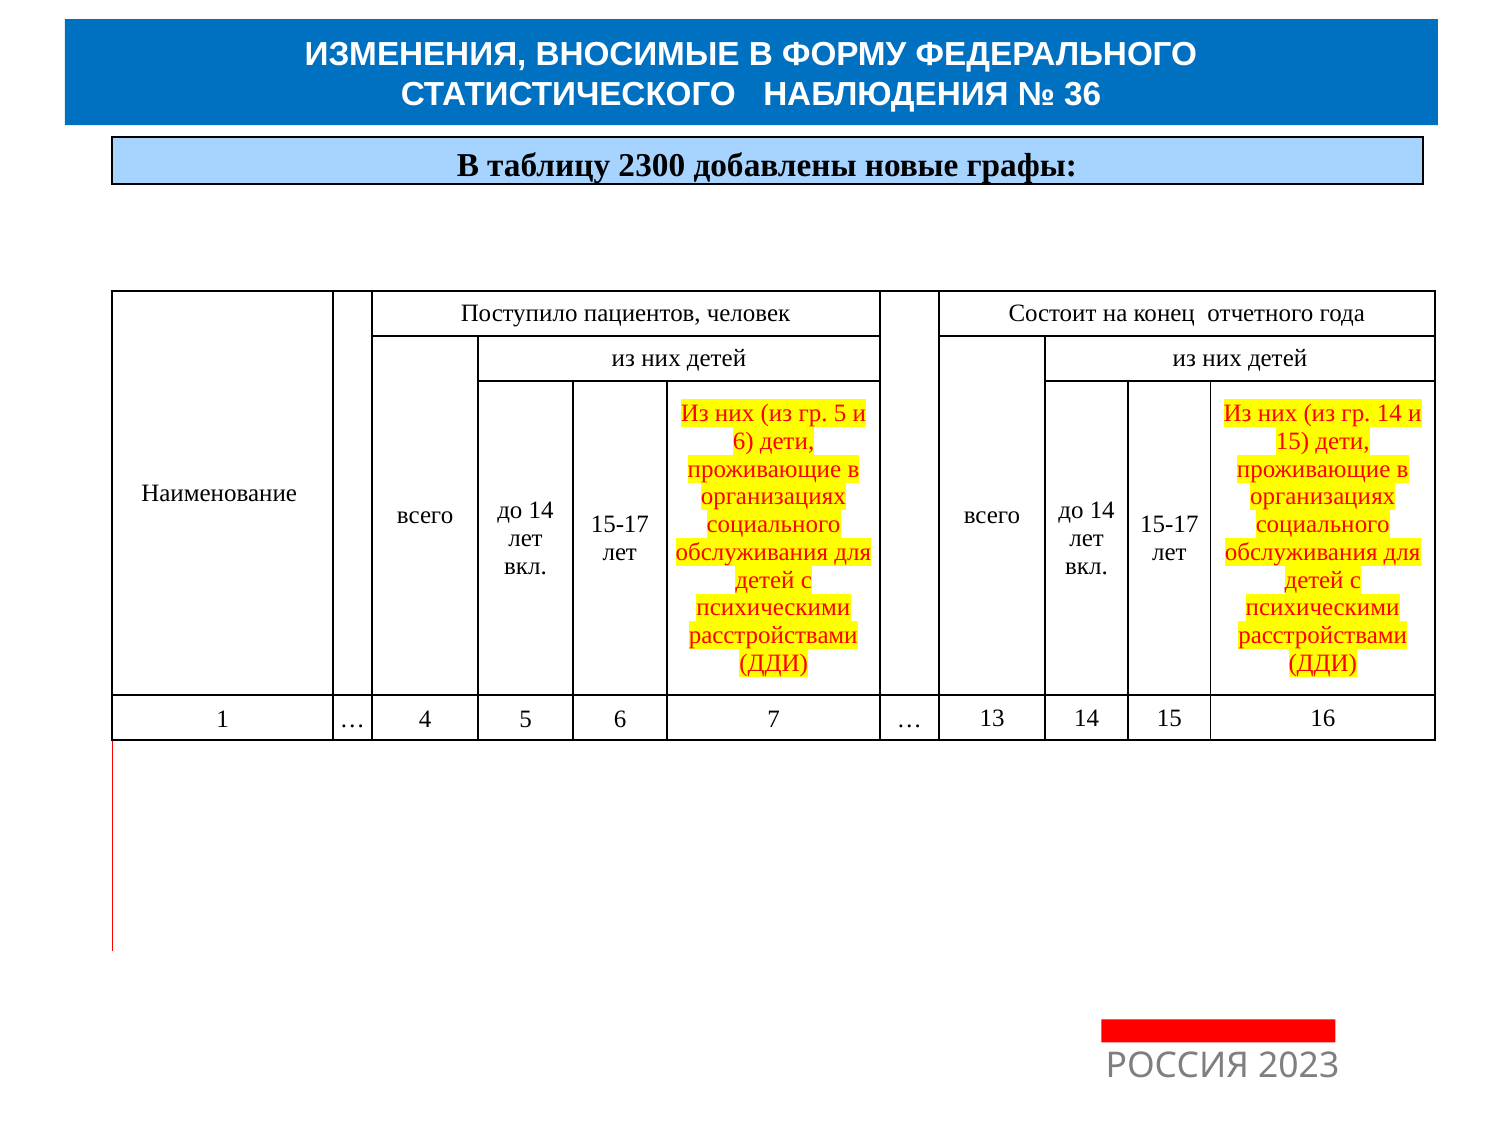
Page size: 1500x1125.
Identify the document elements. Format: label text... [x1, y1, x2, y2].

table_header [334, 292, 371, 694]
table_cell … [881, 696, 938, 739]
table_cell 13 [940, 696, 1044, 739]
table_cell Из них (из гр. 14 и 15) дети, проживающие в организациях социального обслуживания для детей с психическими расстройствами (ДДИ) [1211, 382, 1434, 694]
table_cell до 14 лет вкл. [479, 382, 572, 694]
text_box [88, 143, 1435, 193]
table_header [881, 292, 938, 694]
table_cell до 14 лет вкл. [1046, 382, 1127, 694]
table_cell 15-17 лет [1129, 382, 1210, 694]
text_box В таблицу 2300 добавлены новые графы: [112, 137, 1423, 185]
text_box [1101, 1019, 1336, 1043]
table_cell всего [940, 337, 1044, 694]
table_cell 6 [574, 696, 666, 739]
table_header Состоит на конец отчетного года [940, 292, 1434, 335]
table_cell из них детей [1046, 337, 1434, 380]
text_box ИЗМЕНЕНИЯ, ВНОСИМЫЕ В ФОРМУ ФЕДЕРАЛЬНОГО СТАТИСТИЧЕСКОГО НАБЛЮДЕНИЯ № 36 [64, 18, 1439, 126]
subtitle РОССИЯ 2023 [1089, 1042, 1371, 1113]
table_cell всего [373, 337, 477, 694]
table_cell 7 [668, 696, 879, 739]
table_cell из них детей [479, 337, 879, 380]
table_cell 14 [1046, 696, 1127, 739]
table_cell 15-17 лет [574, 382, 666, 694]
table_header Наименование [113, 292, 332, 694]
table_cell 16 [1211, 696, 1434, 739]
table_cell 5 [479, 696, 572, 739]
table_cell … [334, 696, 371, 739]
table_cell 1 [113, 696, 332, 739]
table_cell 15 [1129, 696, 1210, 739]
table_cell Из них (из гр. 5 и 6) дети, проживающие в организациях социального обслуживания для детей с психическими расстройствами (ДДИ) [668, 382, 879, 694]
table_cell 4 [373, 696, 477, 739]
table_header Поступило пациентов, человек [373, 292, 879, 335]
